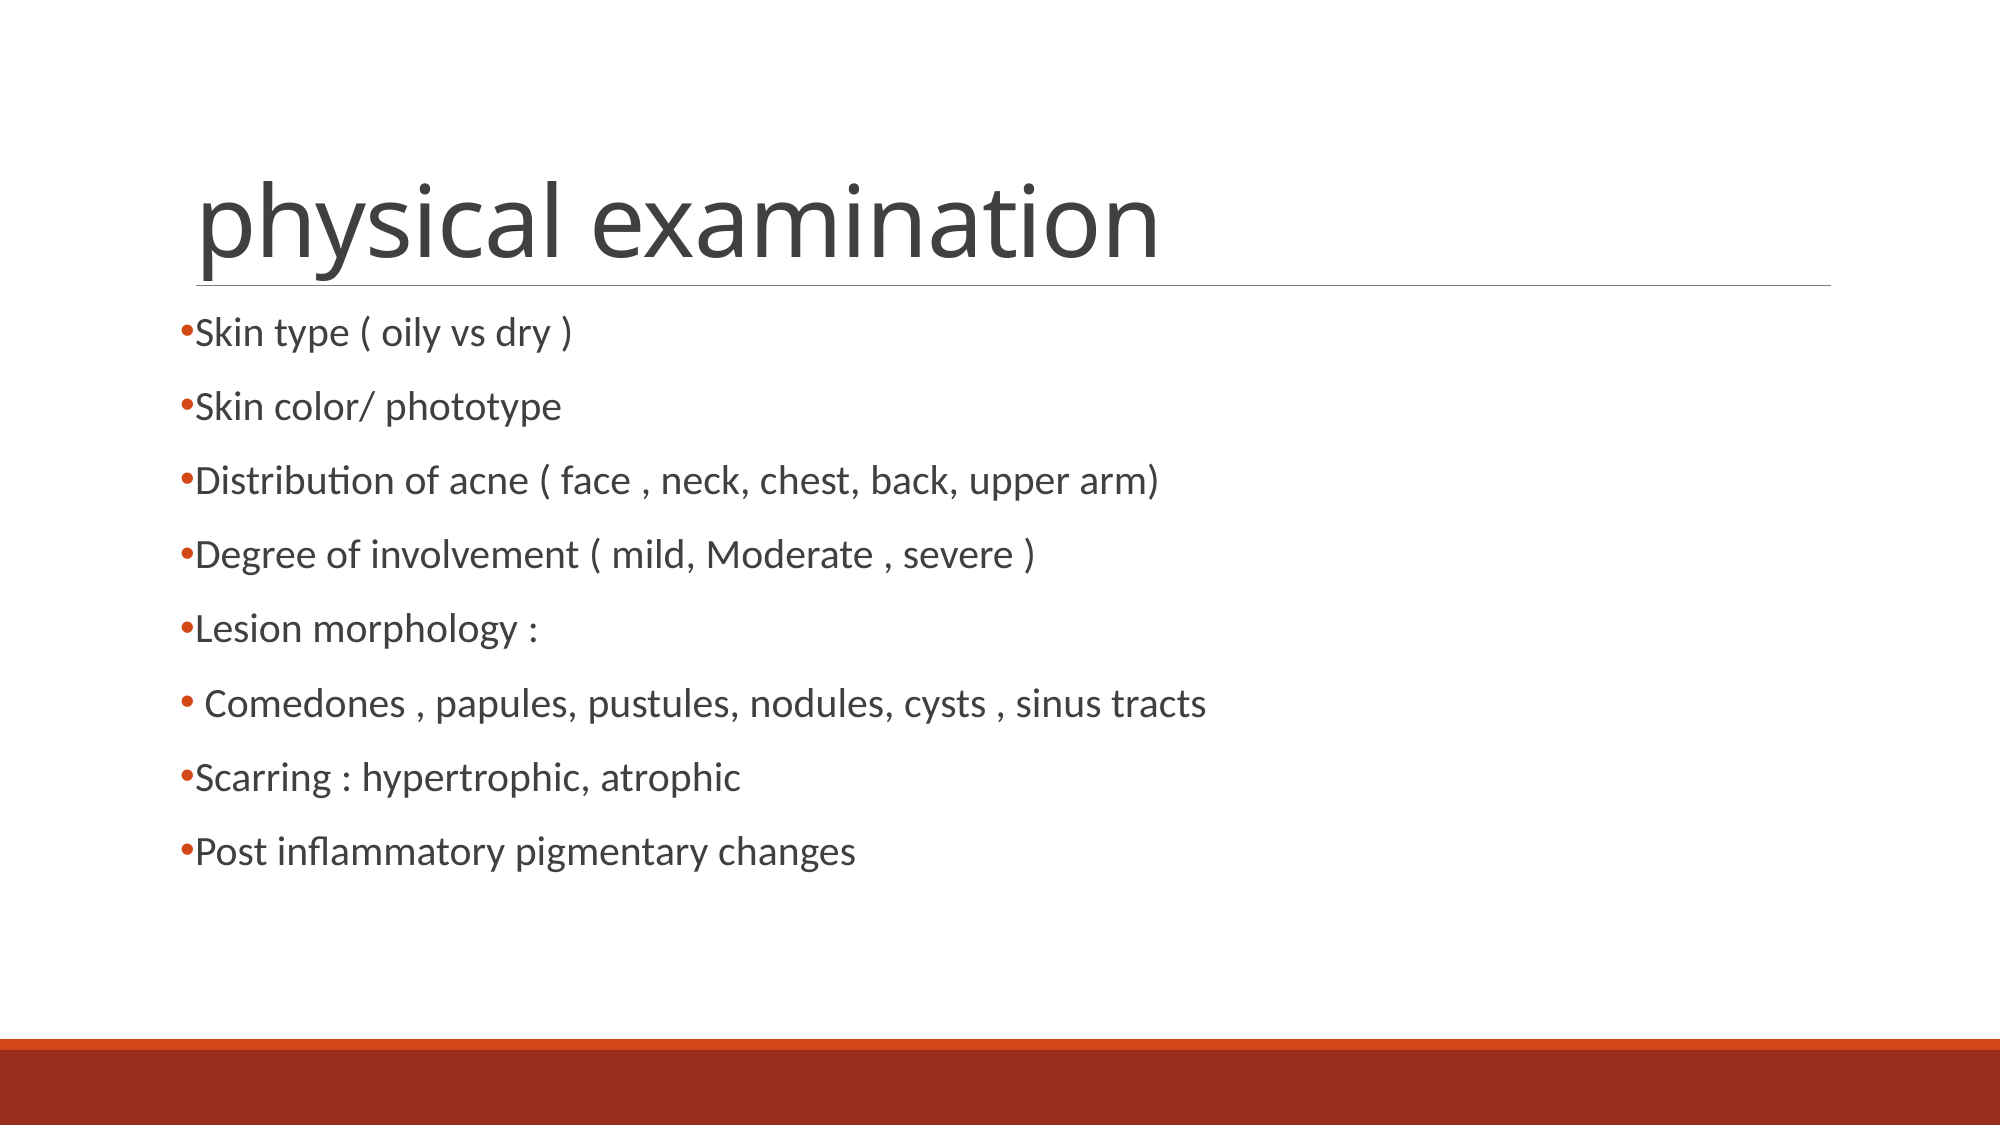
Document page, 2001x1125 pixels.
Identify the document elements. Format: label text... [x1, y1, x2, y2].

list Skin type ( oily vs dry ) Skin color/ phototype Distribution of acne ( face , neck, chest, back, upper arm) Degree of involvement ( mild, Moderate , severe ) Lesion morphology : Comedones , papules, pustules, nodules, cysts , sinus tracts Scarring : hypertrophic, atrophic Post inflammatory pigmentary changes [180, 302, 1830, 963]
title physical examination [180, 47, 1830, 285]
